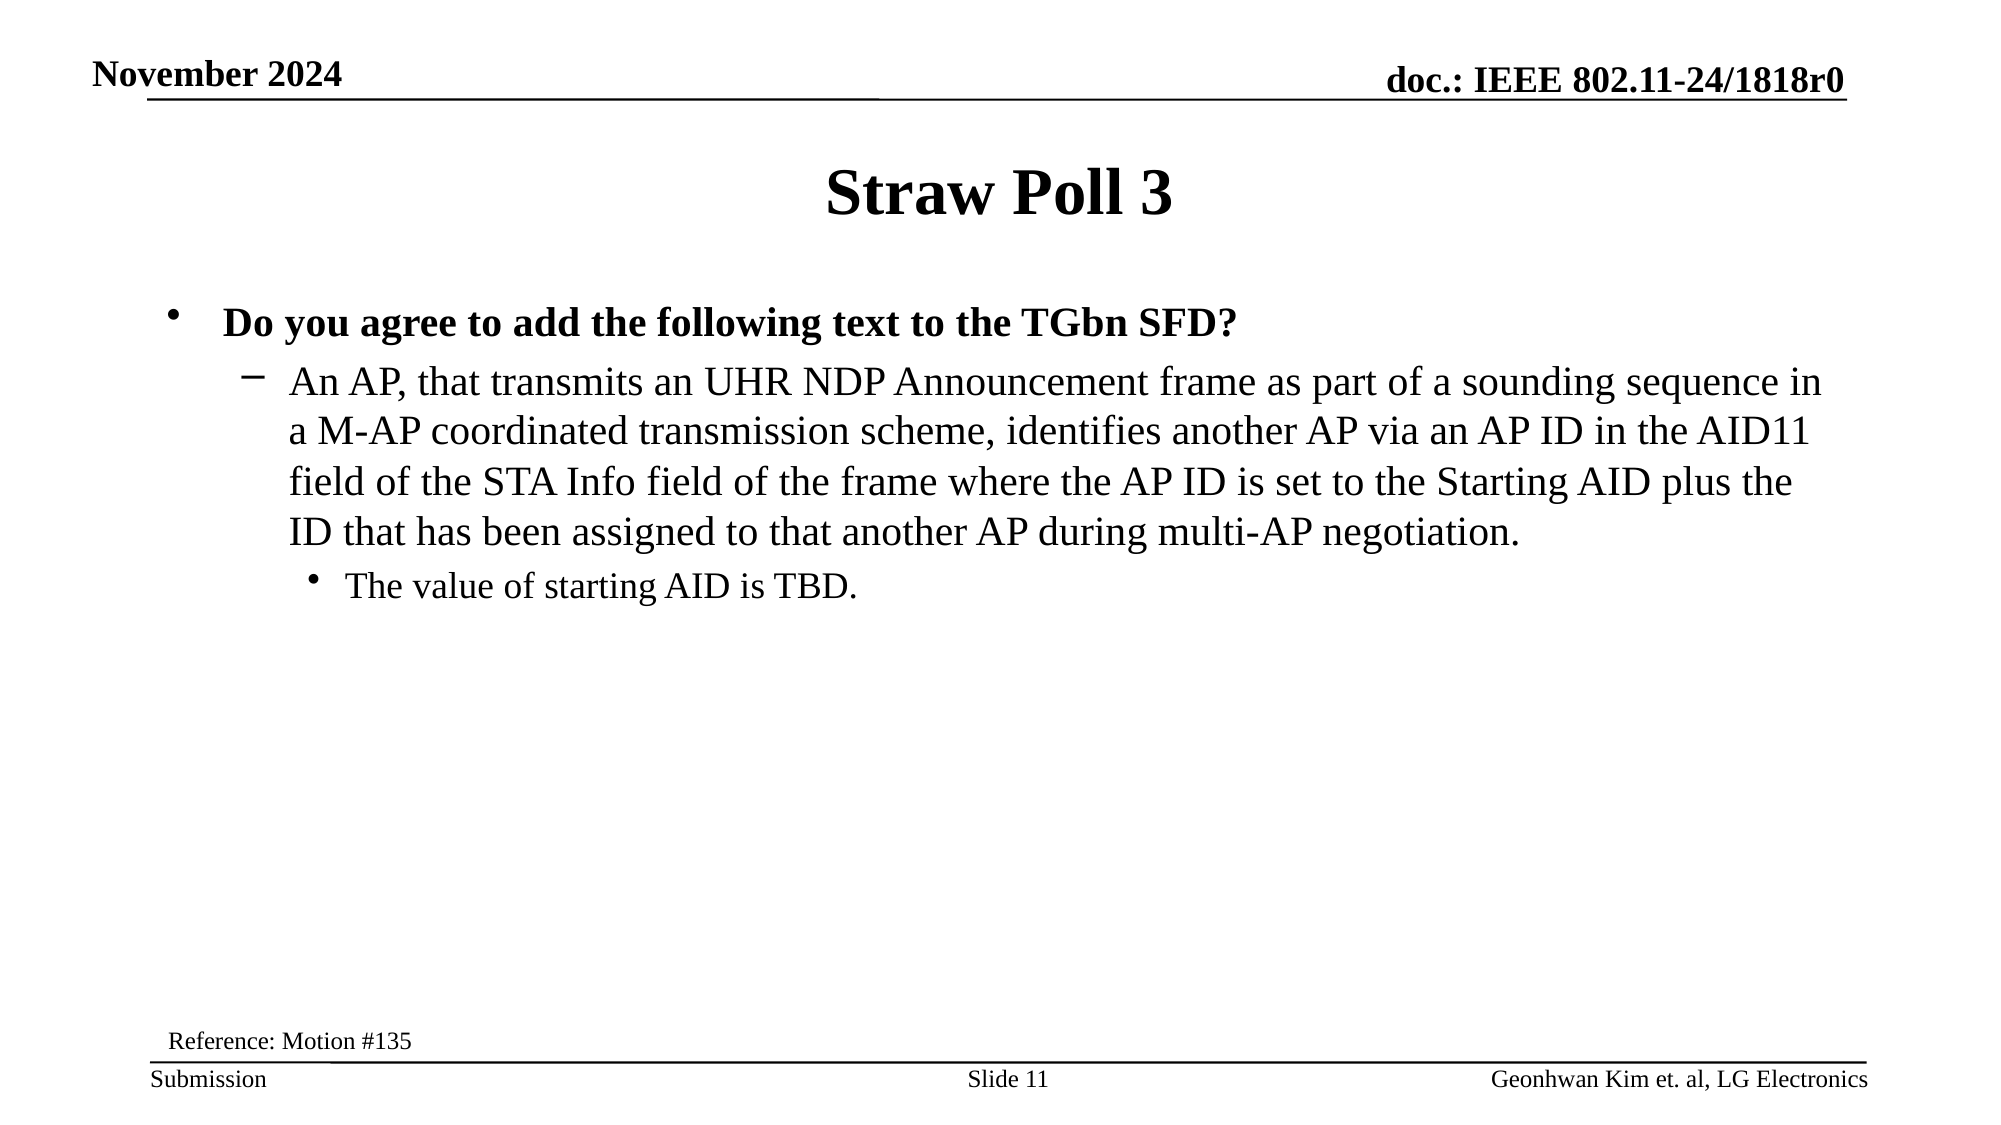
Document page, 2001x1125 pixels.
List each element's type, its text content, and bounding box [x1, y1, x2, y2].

slide_number Slide 11 [964, 1061, 1053, 1093]
footer Geonhwan Kim et. al, LG Electronics [1485, 1061, 1869, 1093]
text_box Reference: Motion #135 [153, 1016, 428, 1062]
title Straw Poll 3 [298, 112, 1702, 263]
list Do you agree to add the following text to the TGbn SFD? An AP, that transmits an UHR NDP Announcement frame as part of a sounding sequence in a M-AP coordinated transmission scheme, identifies another AP via an AP ID in the AID11 field of the STA Info field of the frame where the AP ID is set to the Starting AID plus the ID that has been assigned to that another AP during multi-AP negotiation. The value of starting AID is TBD. [151, 287, 1849, 1000]
